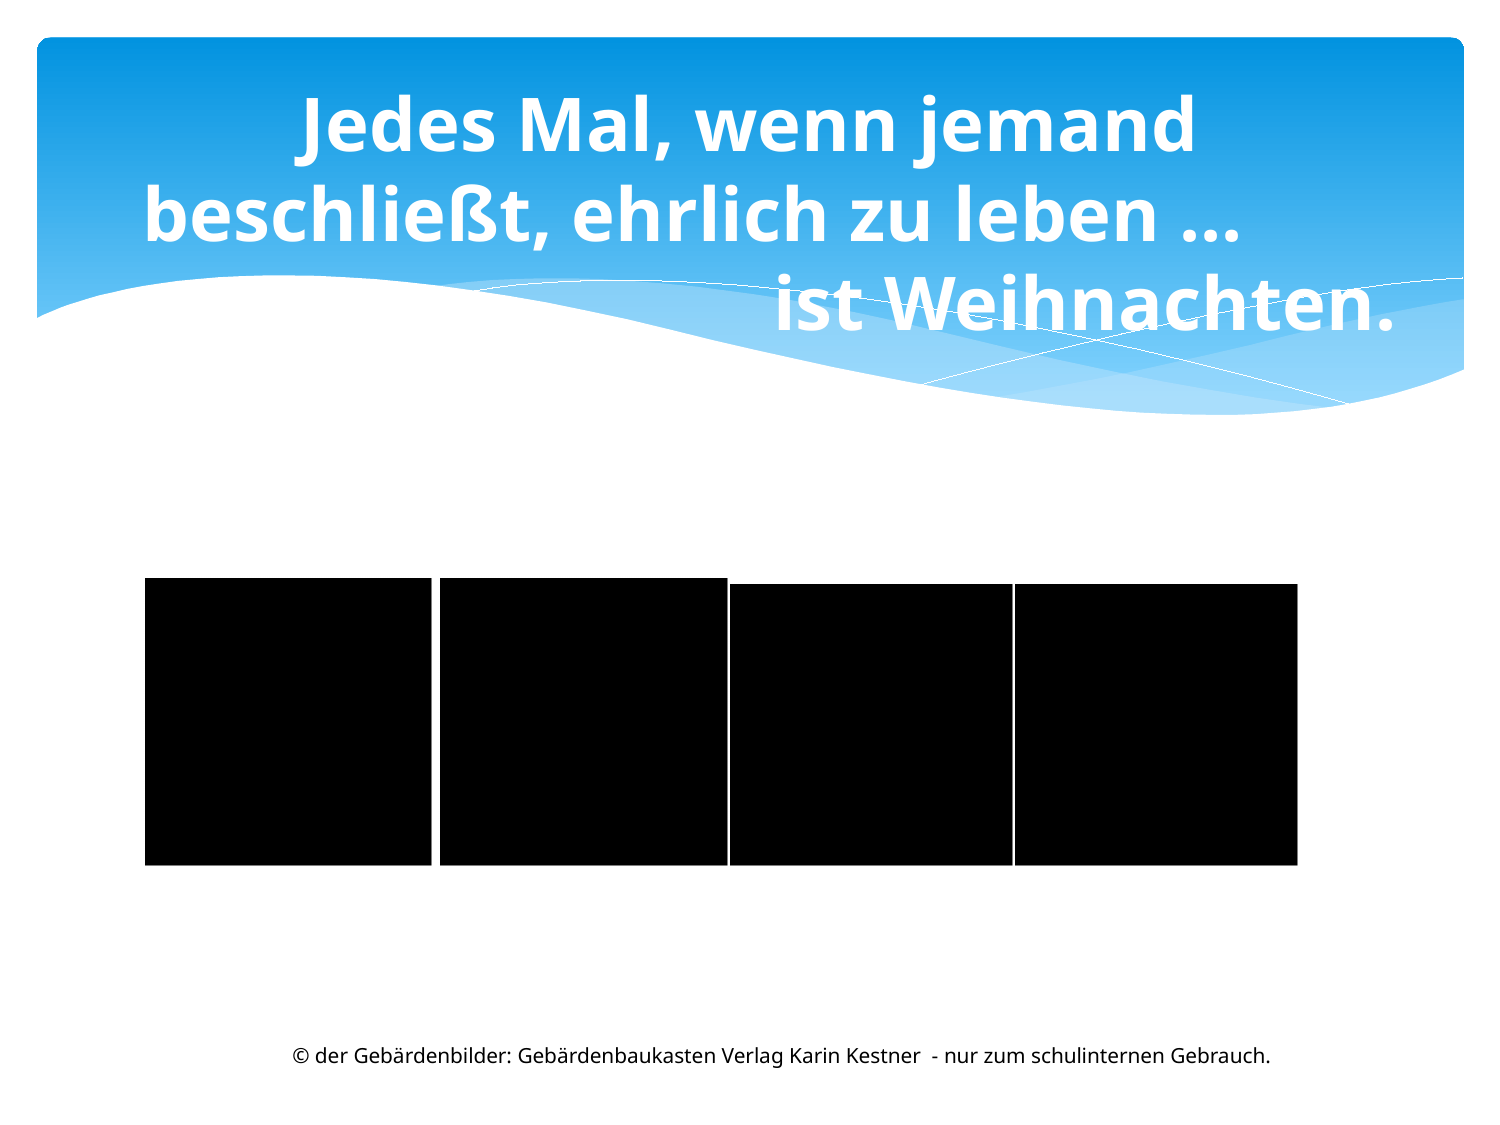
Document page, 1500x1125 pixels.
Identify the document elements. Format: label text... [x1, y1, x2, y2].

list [142, 576, 1359, 868]
title Jedes Mal, wenn jemand beschließt, ehrlich zu leben ... ist Weihnachten. [75, 55, 1425, 457]
text_box © der Gebärdenbilder: Gebärdenbaukasten Verlag Karin Kestner - nur zum schulinternen Gebrauch. [277, 1035, 1306, 1075]
